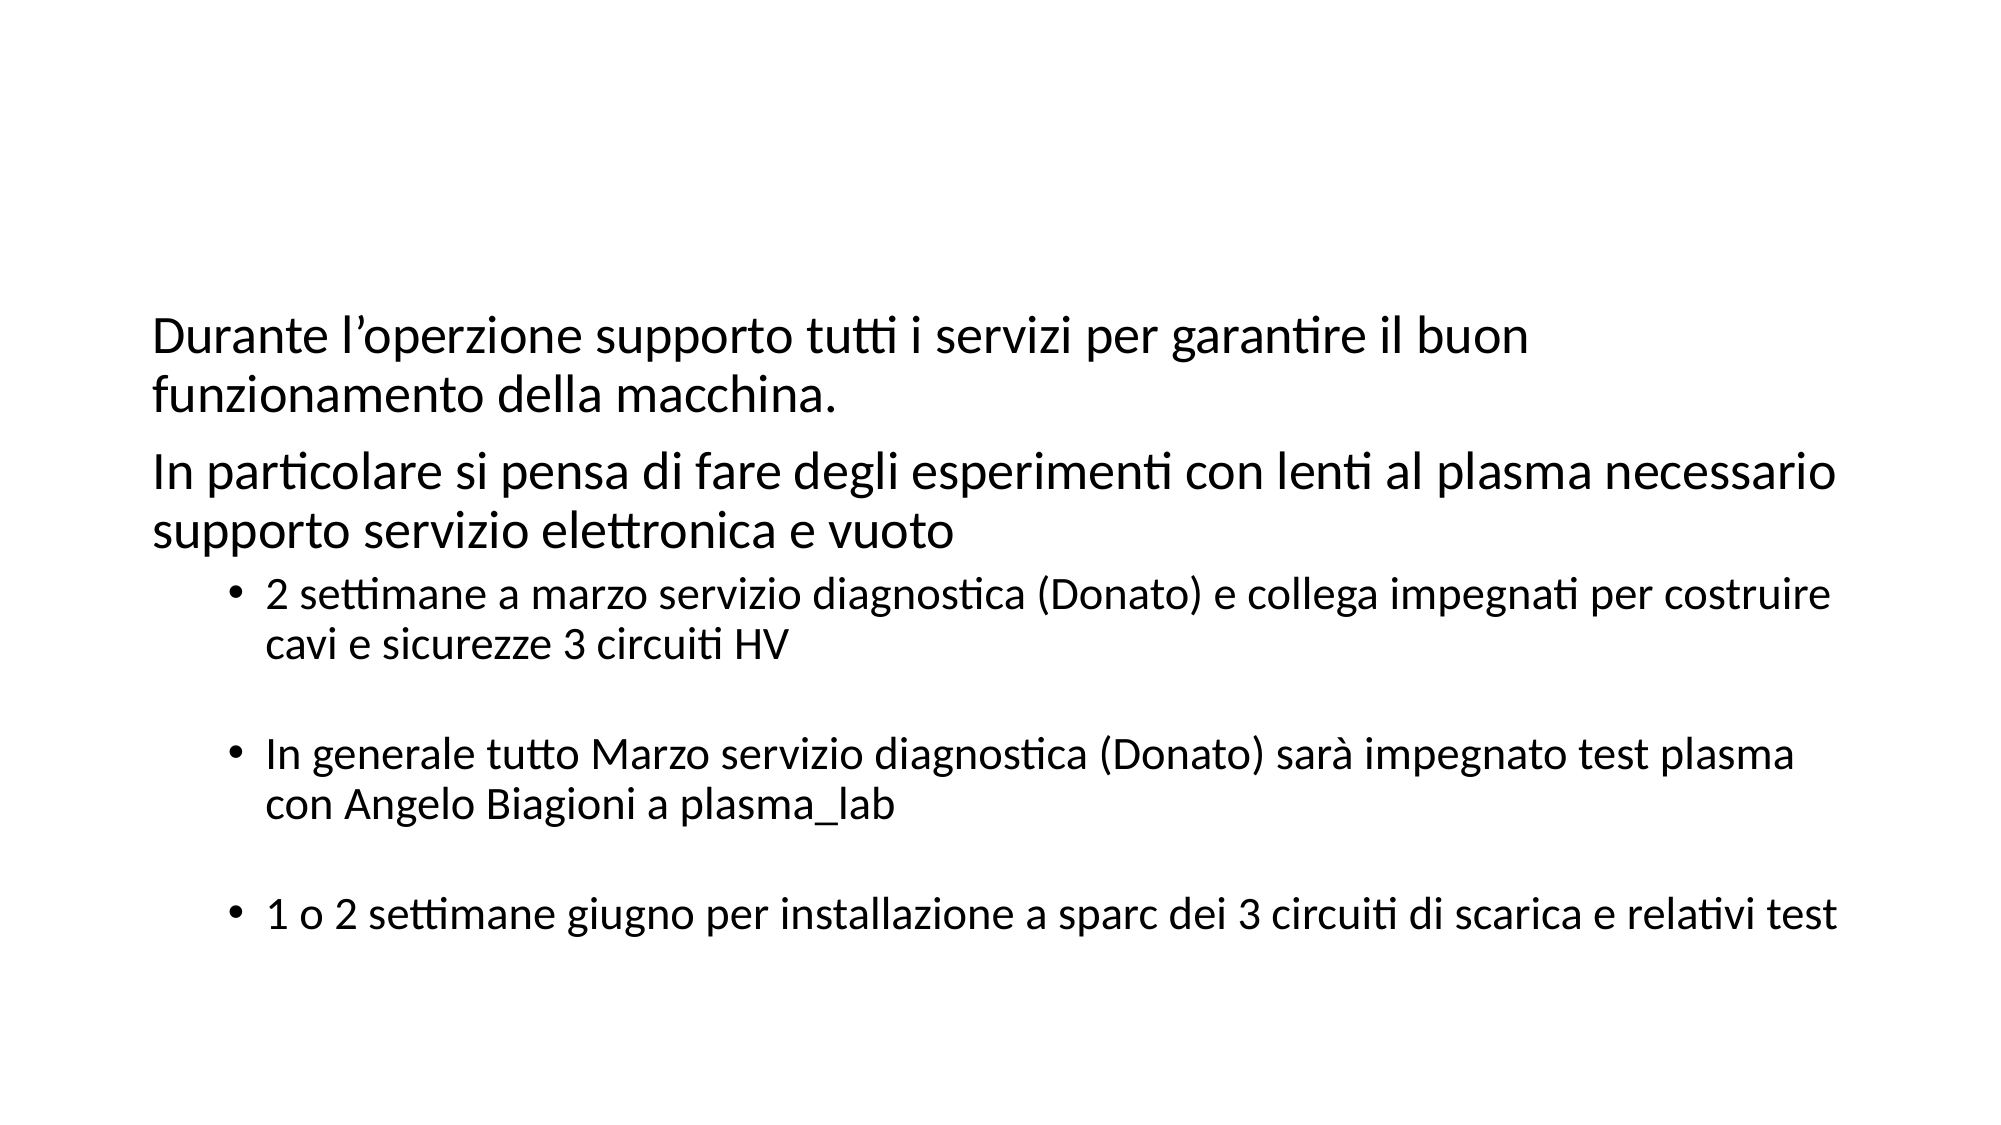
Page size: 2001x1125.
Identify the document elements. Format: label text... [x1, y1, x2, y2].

list Durante l’operzione supporto tutti i servizi per garantire il buon funzionamento della macchina. In particolare si pensa di fare degli esperimenti con lenti al plasma necessario supporto servizio elettronica e vuoto 2 settimane a marzo servizio diagnostica (Donato) e collega impegnati per costruire cavi e sicurezze 3 circuiti HV In generale tutto Marzo servizio diagnostica (Donato) sarà impegnato test plasma con Angelo Biagioni a plasma_lab 1 o 2 settimane giugno per installazione a sparc dei 3 circuiti di scarica e relativi test [137, 299, 1863, 1014]
